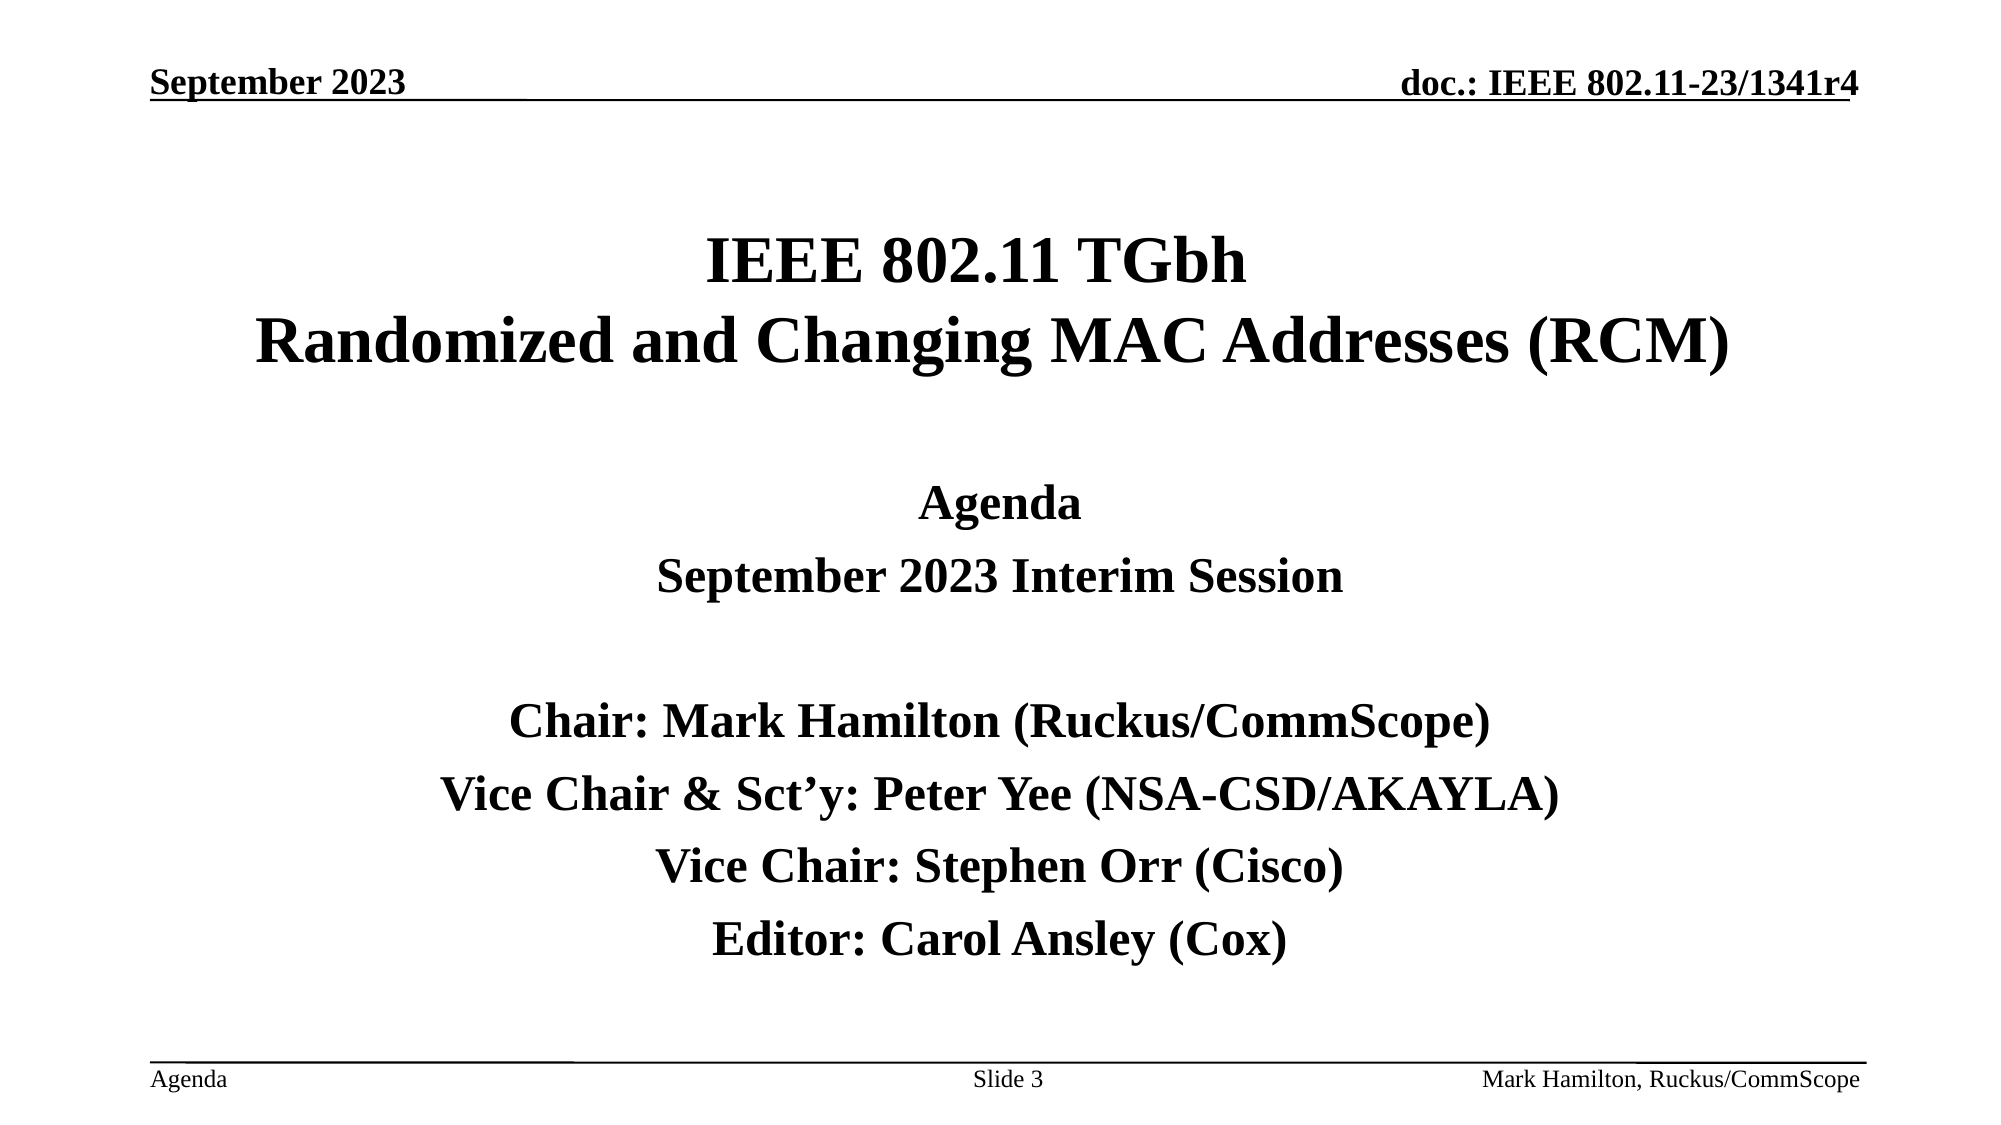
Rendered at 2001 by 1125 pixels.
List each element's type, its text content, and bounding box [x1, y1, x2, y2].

slide_number Slide 3 [950, 1061, 1067, 1123]
subtitle Agenda September 2023 Interim Session Chair: Mark Hamilton (Ruckus/CommScope) Vice Chair & Sct’y: Peter Yee (NSA-CSD/AKAYLA) Vice Chair: Stephen Orr (Cisco) Editor: Carol Ansley (Cox) [299, 462, 1701, 1063]
title IEEE 802.11 TGbh Randomized and Changing MAC Addresses (RCM) [112, 174, 1876, 417]
